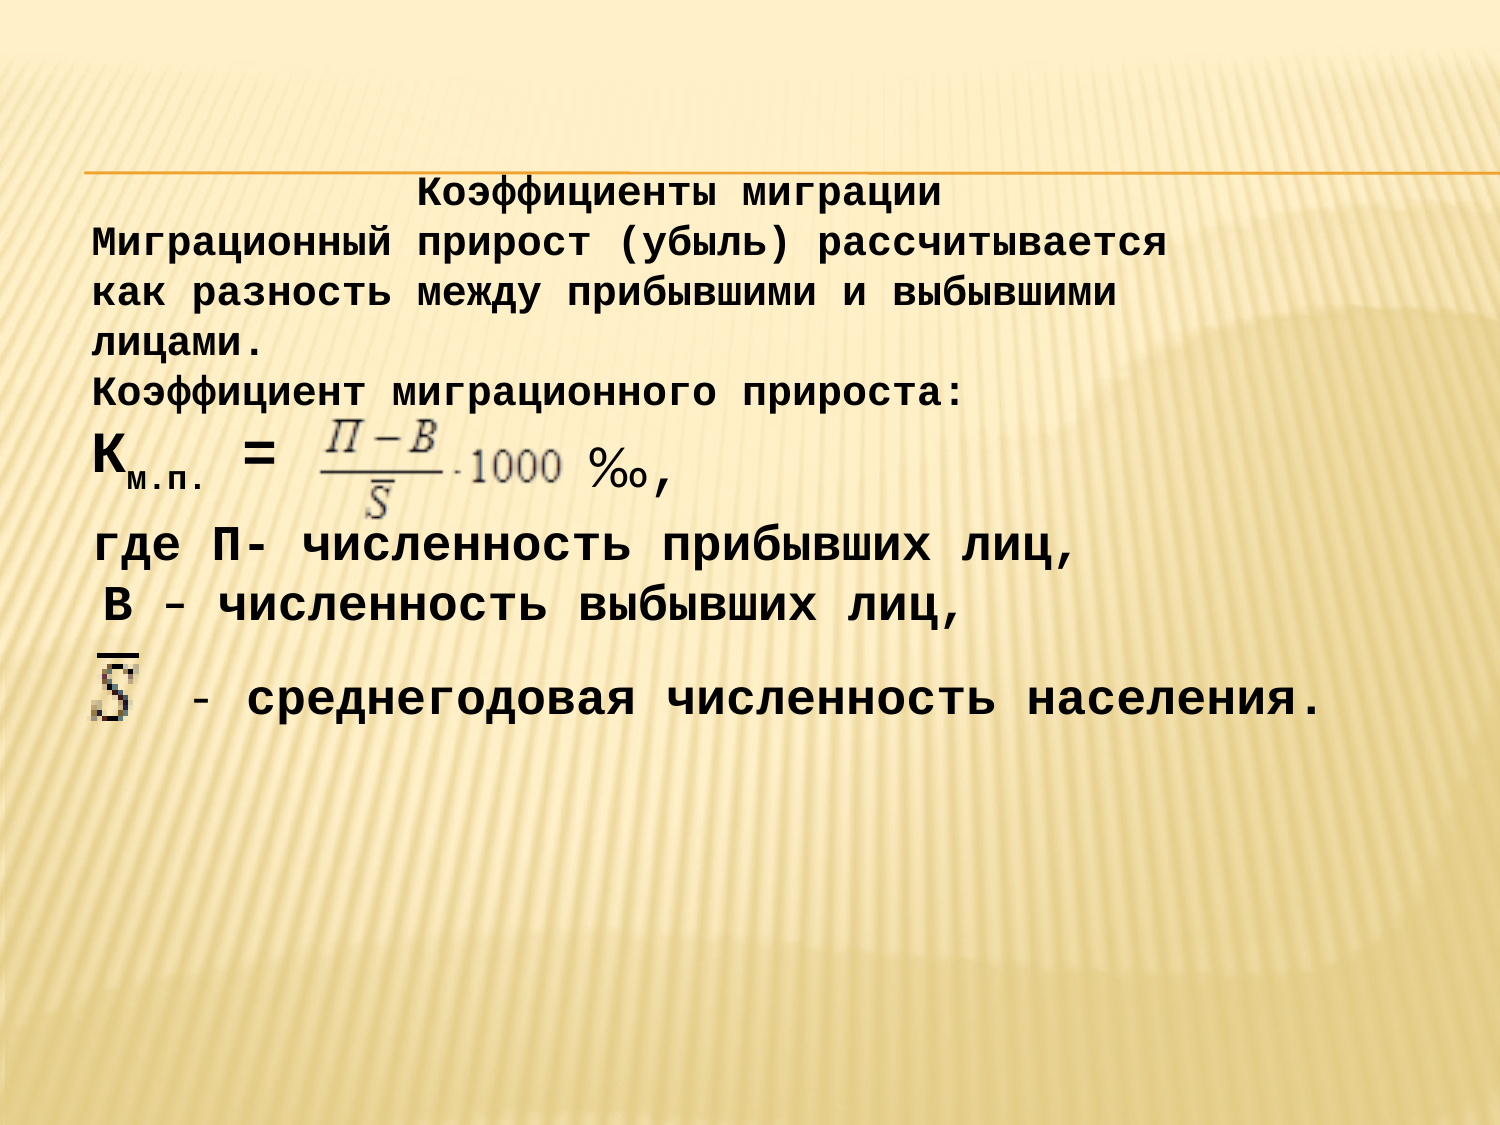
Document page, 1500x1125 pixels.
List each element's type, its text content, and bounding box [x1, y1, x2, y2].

text_box ‰, [583, 421, 857, 503]
picture [76, 632, 160, 743]
text_box Коэффициенты миграции Миграционный прирост (убыль) рассчитывается как разность между прибывшими и выбывшими лицами. Коэффициент миграционного прироста: Км.п. = [76, 156, 1282, 504]
picture [312, 408, 573, 532]
text_box - среднегодовая численность населения. [171, 657, 1500, 733]
text_box где П- численность прибывших лиц, В – численность выбывших лиц, [76, 503, 1270, 639]
